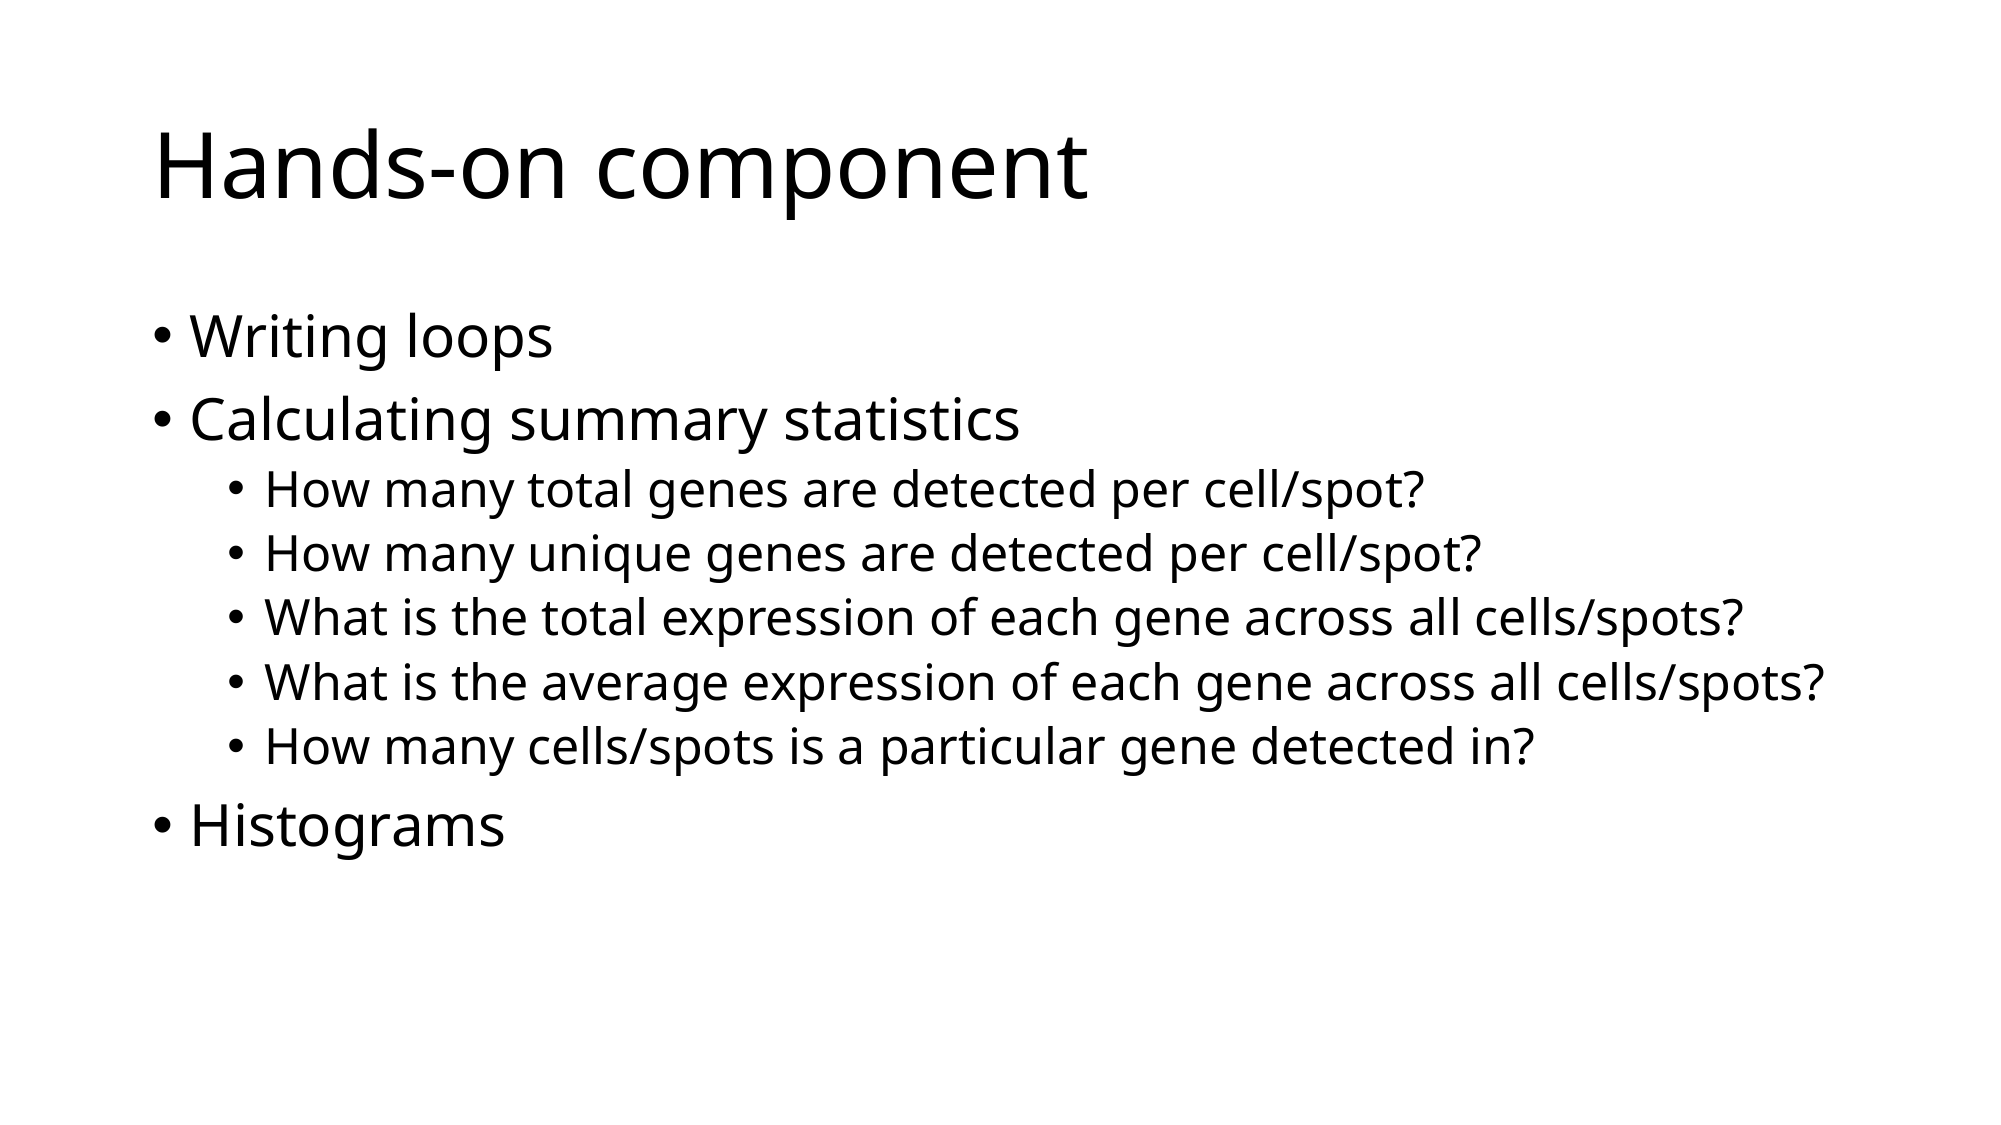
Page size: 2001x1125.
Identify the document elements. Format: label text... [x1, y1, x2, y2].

list Writing loops Calculating summary statistics How many total genes are detected per cell/spot? How many unique genes are detected per cell/spot? What is the total expression of each gene across all cells/spots? What is the average expression of each gene across all cells/spots? How many cells/spots is a particular gene detected in? Histograms [137, 299, 1863, 1014]
title Hands-on component [137, 59, 1863, 278]
